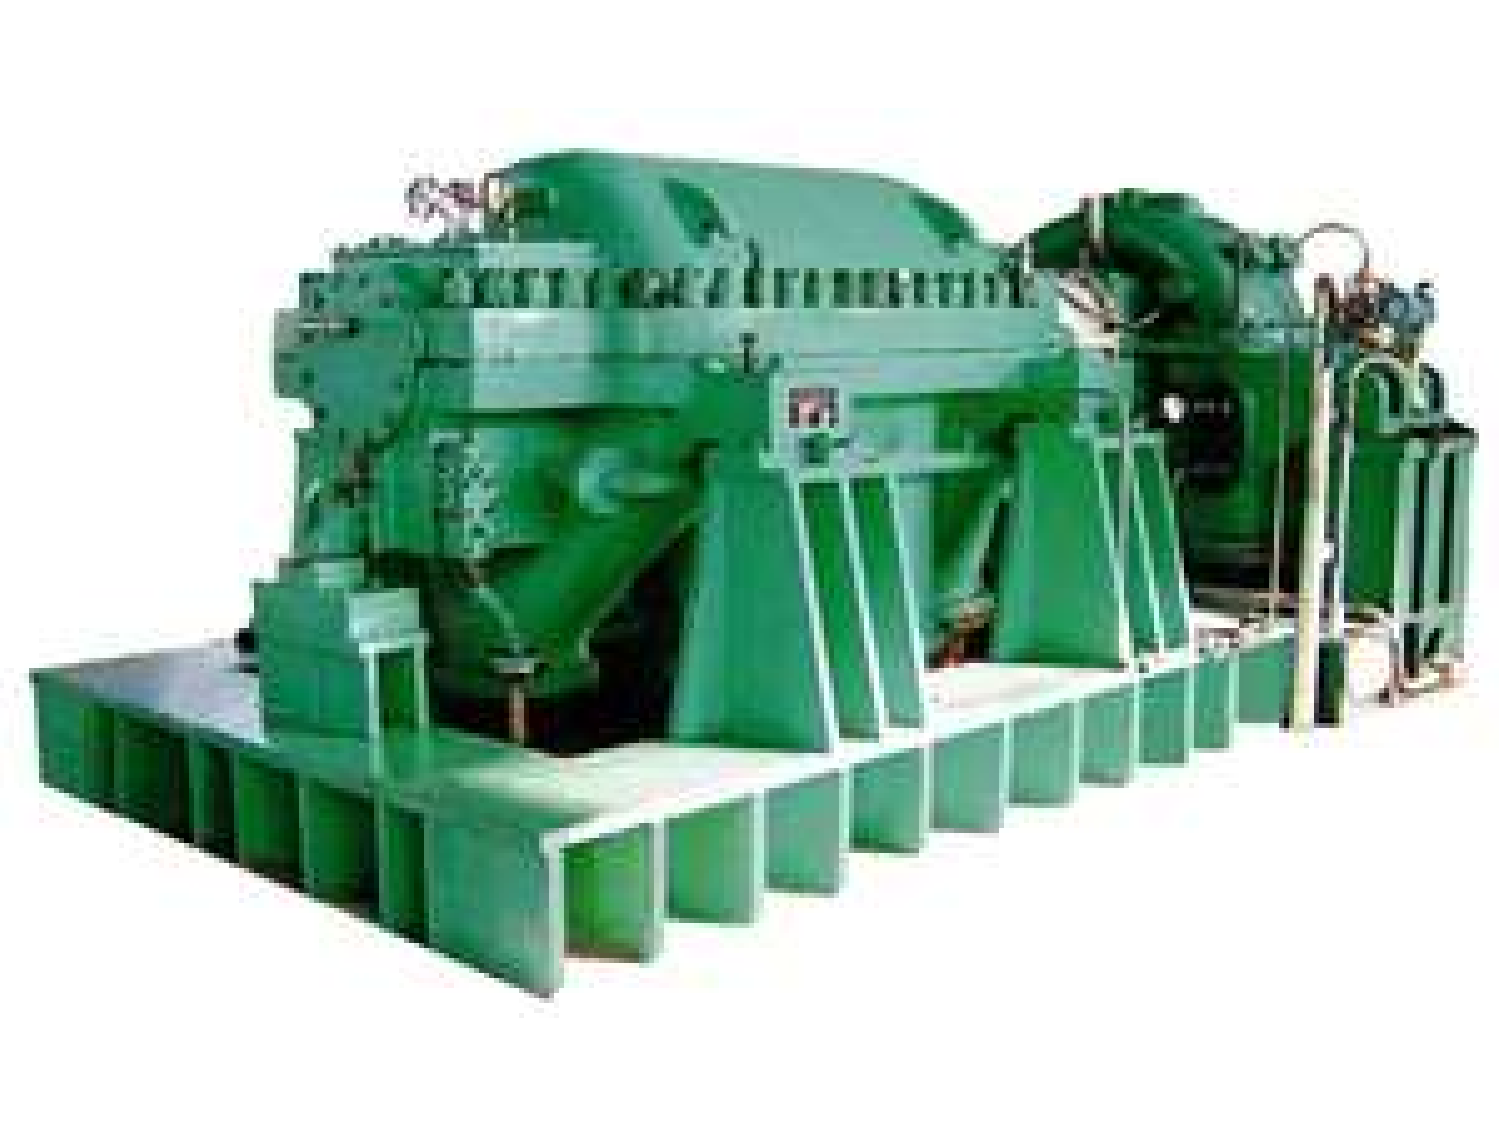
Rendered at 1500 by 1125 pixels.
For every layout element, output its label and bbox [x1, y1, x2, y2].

picture [0, 107, 1500, 1018]
